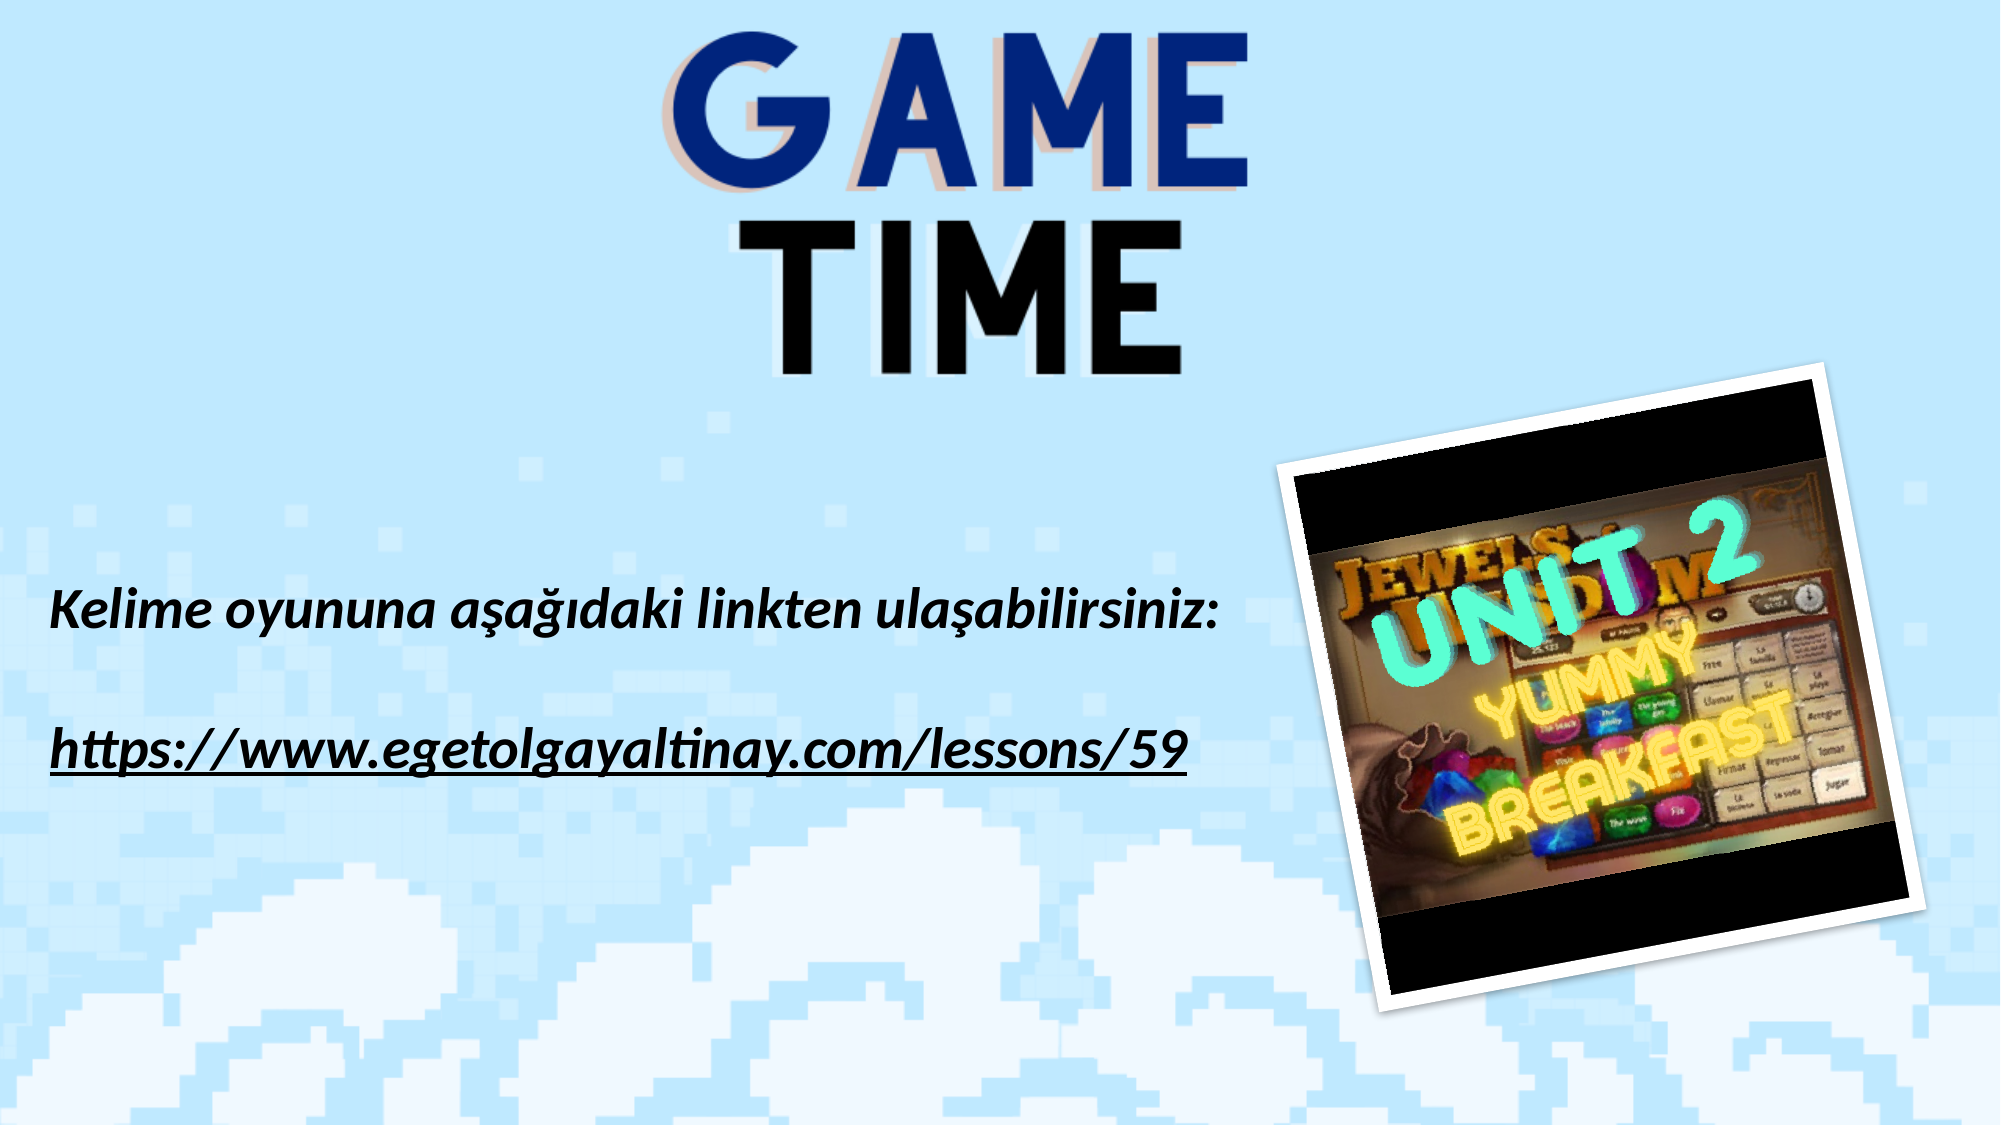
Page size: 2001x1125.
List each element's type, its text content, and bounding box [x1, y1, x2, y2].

text_box Kelime oyununa aşağıdaki linkten ulaşabilirsiniz: https://www.egetolgayaltinay.com/lessons/59 [35, 562, 1331, 788]
picture [0, 0, 2001, 1125]
